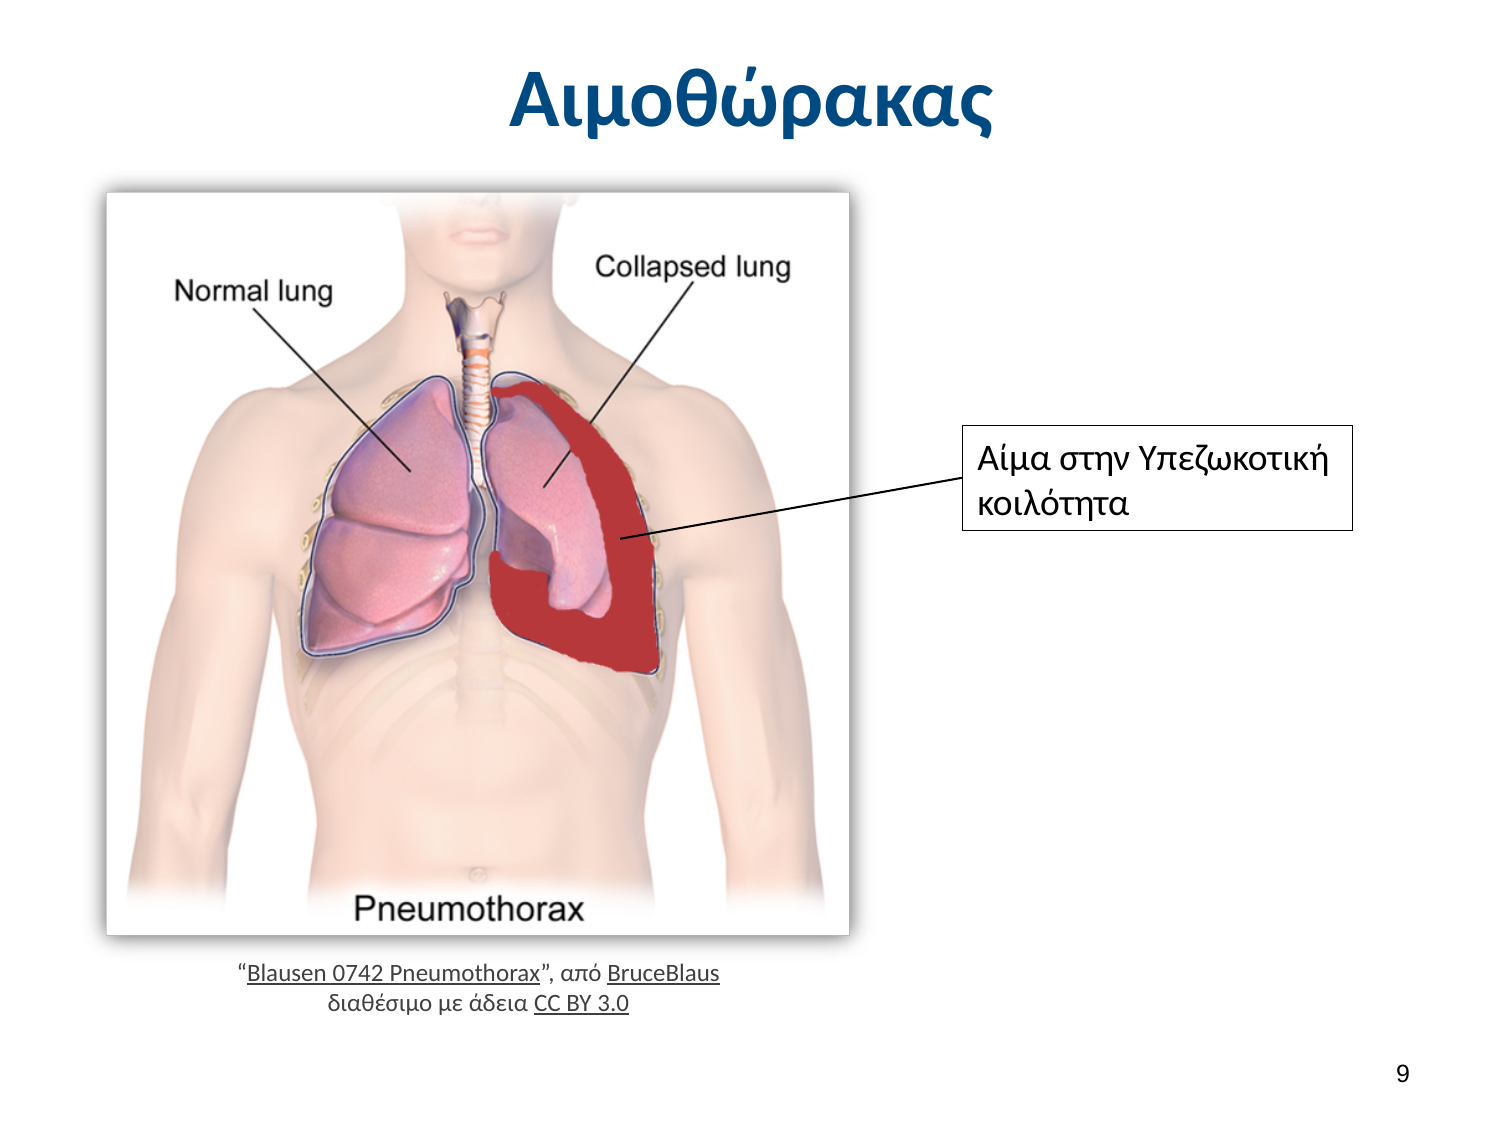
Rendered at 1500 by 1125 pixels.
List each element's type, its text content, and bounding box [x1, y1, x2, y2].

text_box Αίμα στην Υπεζωκοτική κοιλότητα [962, 425, 1353, 531]
title Αιμοθώρακας [76, 19, 1427, 169]
text_box “Blausen 0742 Pneumothorax”, από BruceBlaus διαθέσιμο με άδεια CC BY 3.0 [206, 977, 750, 1024]
slide_number 8 [1074, 1042, 1425, 1103]
picture [74, 160, 883, 969]
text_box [619, 478, 963, 540]
